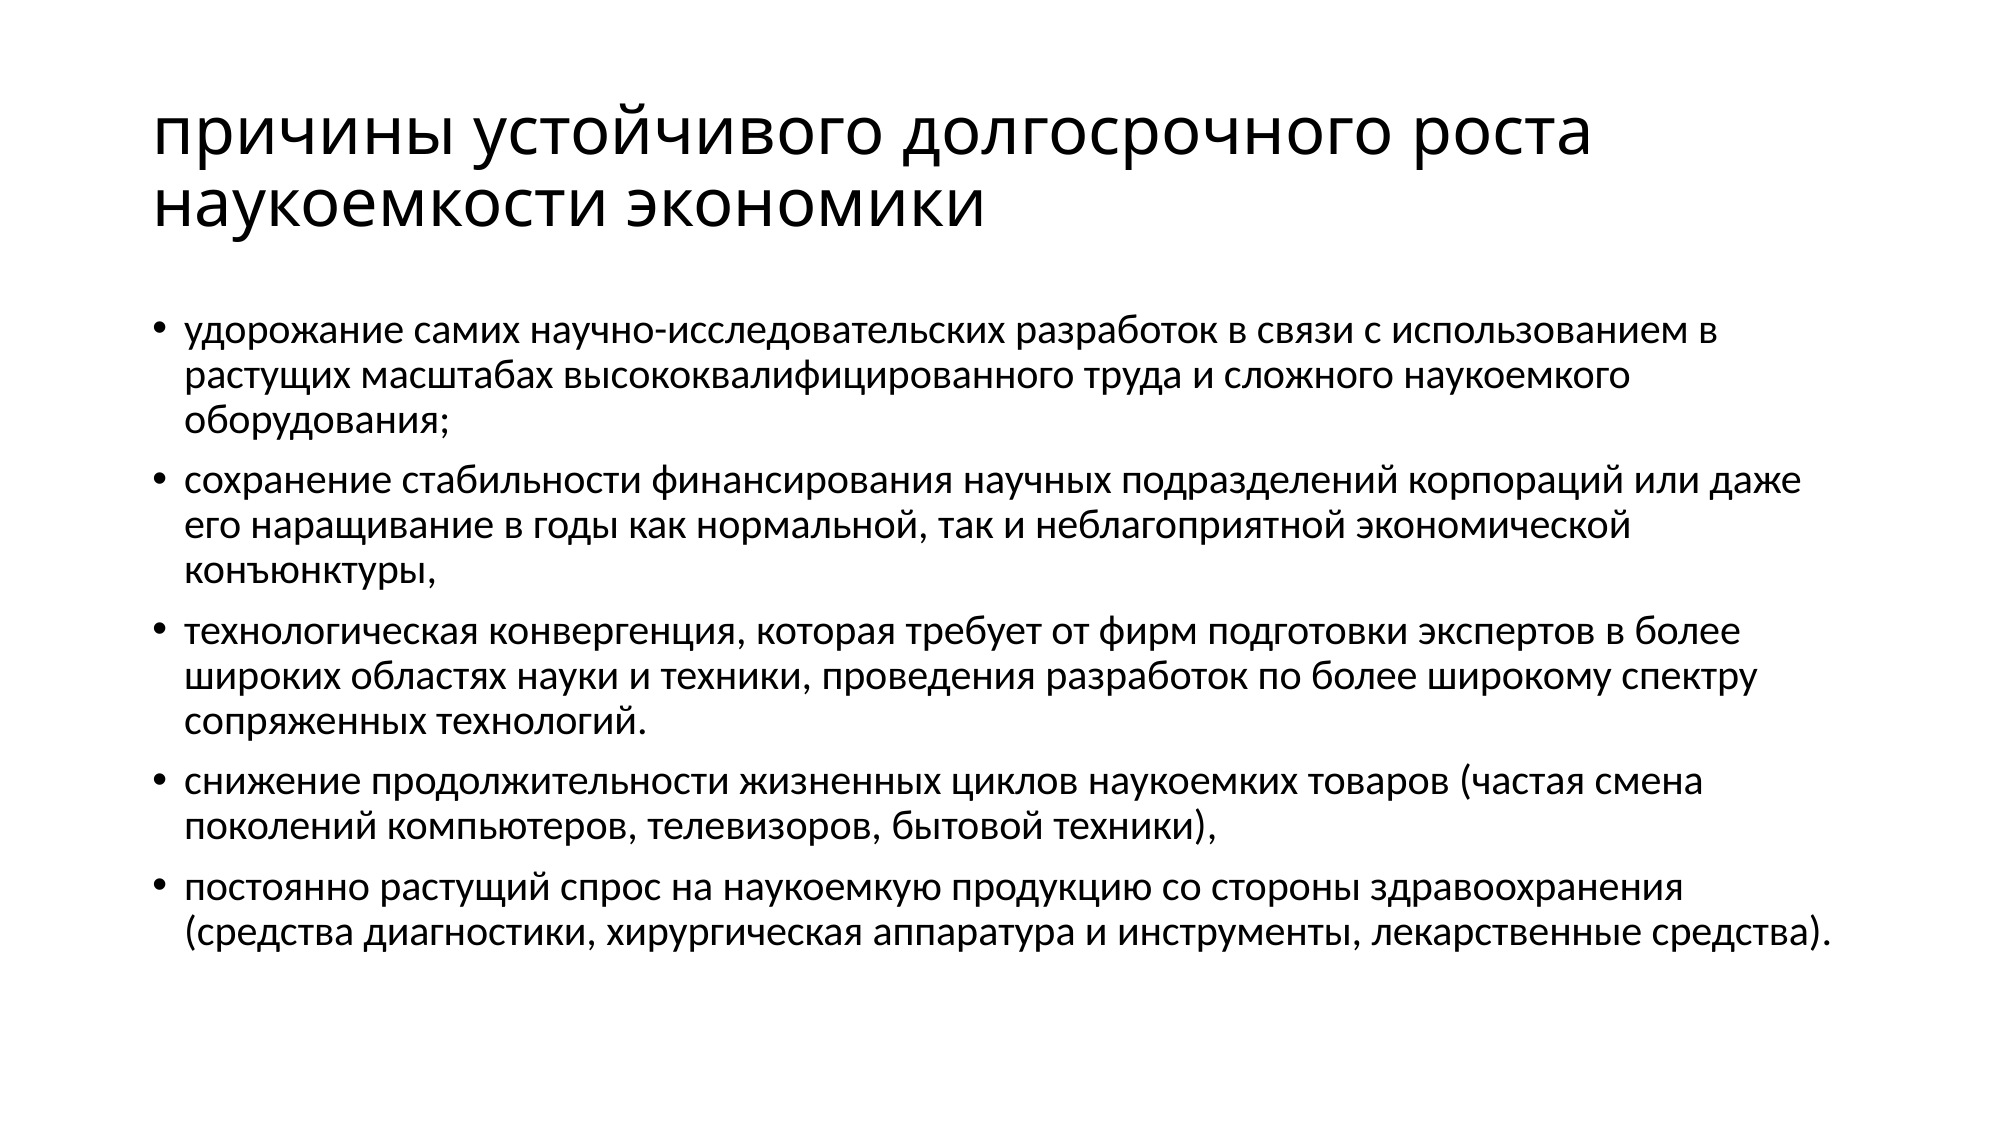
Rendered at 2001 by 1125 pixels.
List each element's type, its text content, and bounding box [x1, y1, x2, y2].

list удорожание самих научно-исследовательских разработок в связи с использованием в растущих масштабах высококвалифицированного труда и сложного наукоемкого оборудования; сохранение стабильности финансирования научных подразделений корпораций или даже его наращивание в годы как нормальной, так и неблагоприятной экономической конъюнктуры, технологическая конвергенция, которая требует от фирм подготовки экспертов в более широких областях науки и техники, проведения разработок по более широкому спектру сопряженных технологий. снижение продолжительности жизненных циклов наукоемких товаров (частая смена поколений компьютеров, телевизоров, бытовой техники), постоянно растущий спрос на наукоемкую продукцию со стороны здравоохранения (средства диагностики, хирургическая аппаратура и инструменты, лекарственные средства). [137, 299, 1863, 1014]
title причины устойчивого долгосрочного роста наукоемкости экономики [137, 59, 1863, 278]
